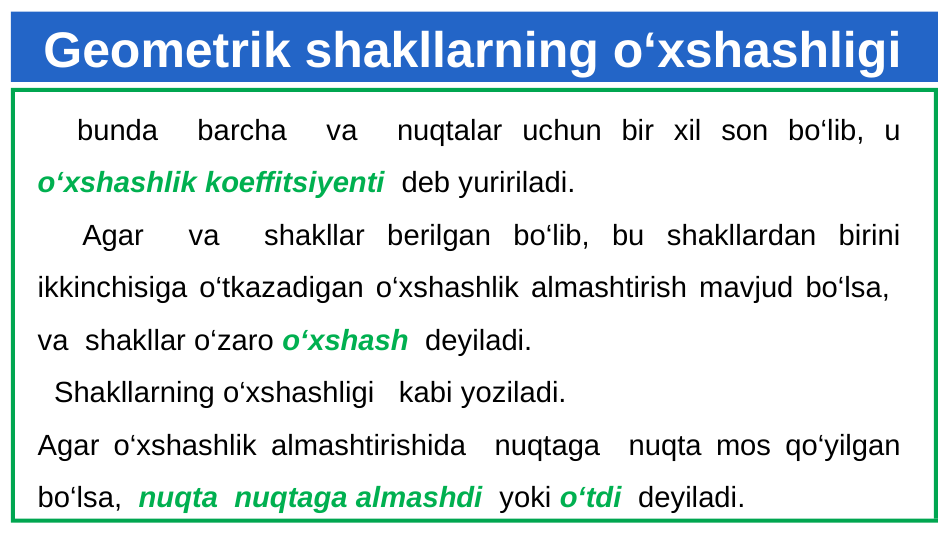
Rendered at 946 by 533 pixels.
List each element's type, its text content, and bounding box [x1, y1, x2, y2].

title Geometrik shakllarning o‘xshashligi [10, 15, 936, 107]
text_box [47, 107, 898, 301]
